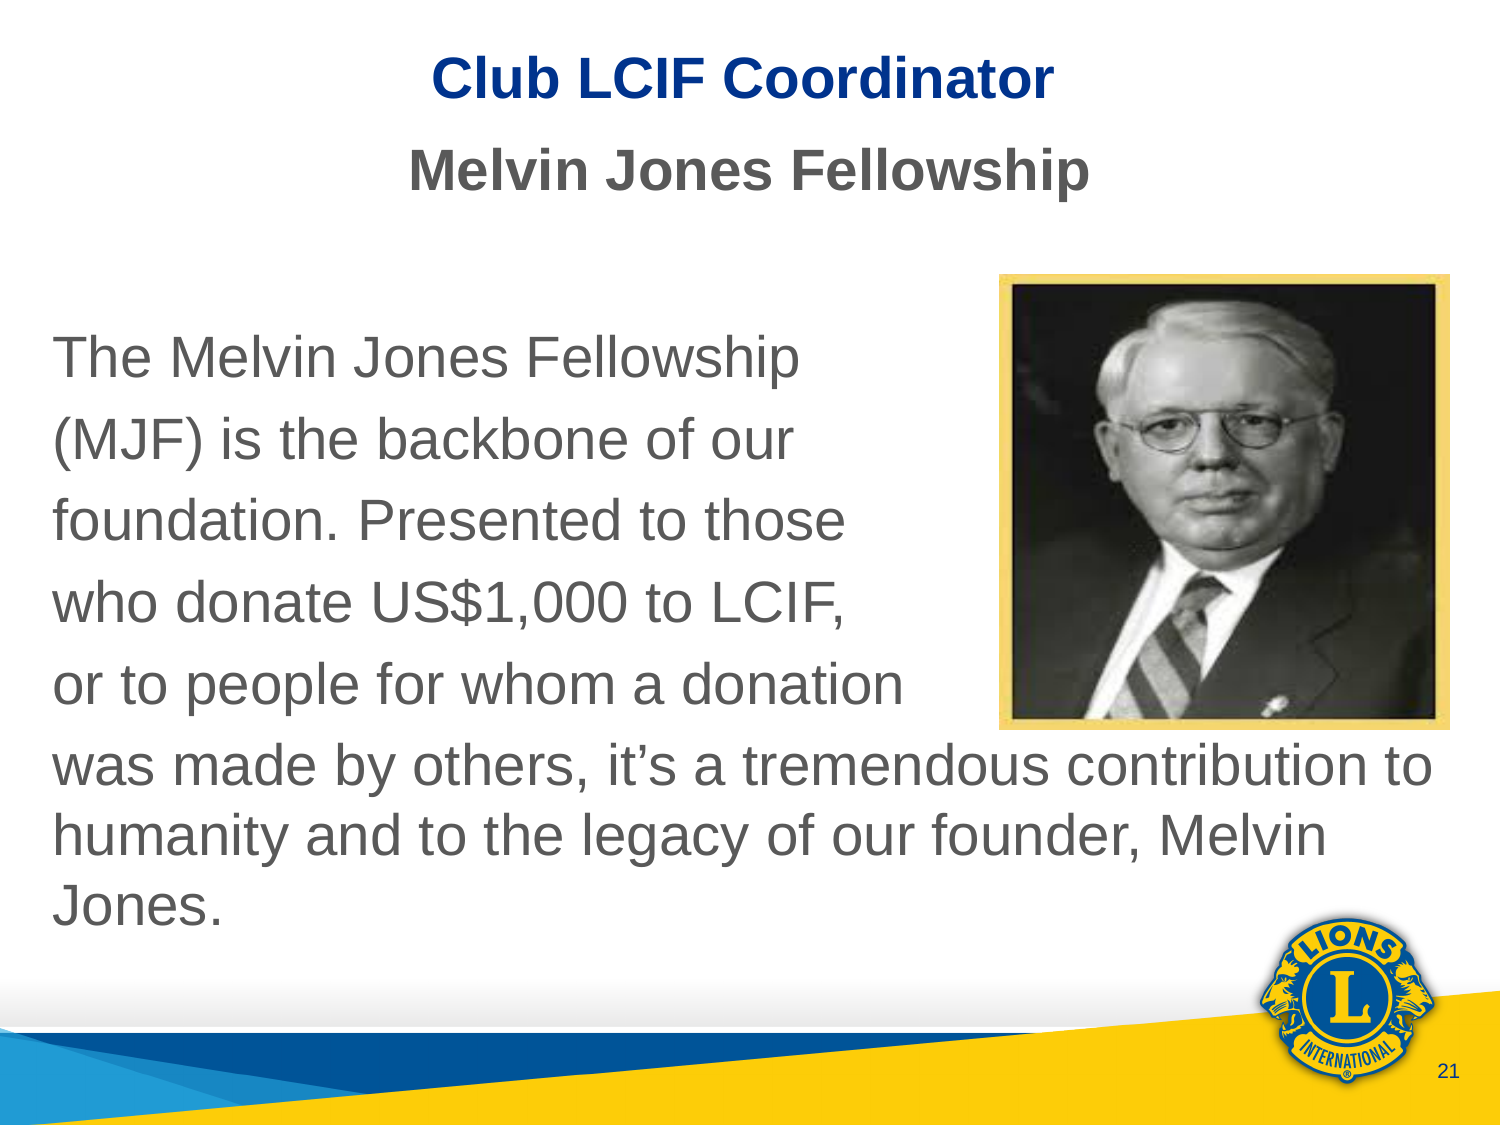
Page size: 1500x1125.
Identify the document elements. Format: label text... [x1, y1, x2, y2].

list Melvin Jones Fellowship The Melvin Jones Fellowship (MJF) is the backbone of our foundation. Presented to those who donate US$1,000 to LCIF, or to people for whom a donation was made by others, it’s a tremendous contribution to humanity and to the legacy of our founder, Melvin Jones. [37, 125, 1463, 1063]
picture [0, 0, 1500, 1125]
title Club LCIF Coordinator [37, 37, 1450, 113]
